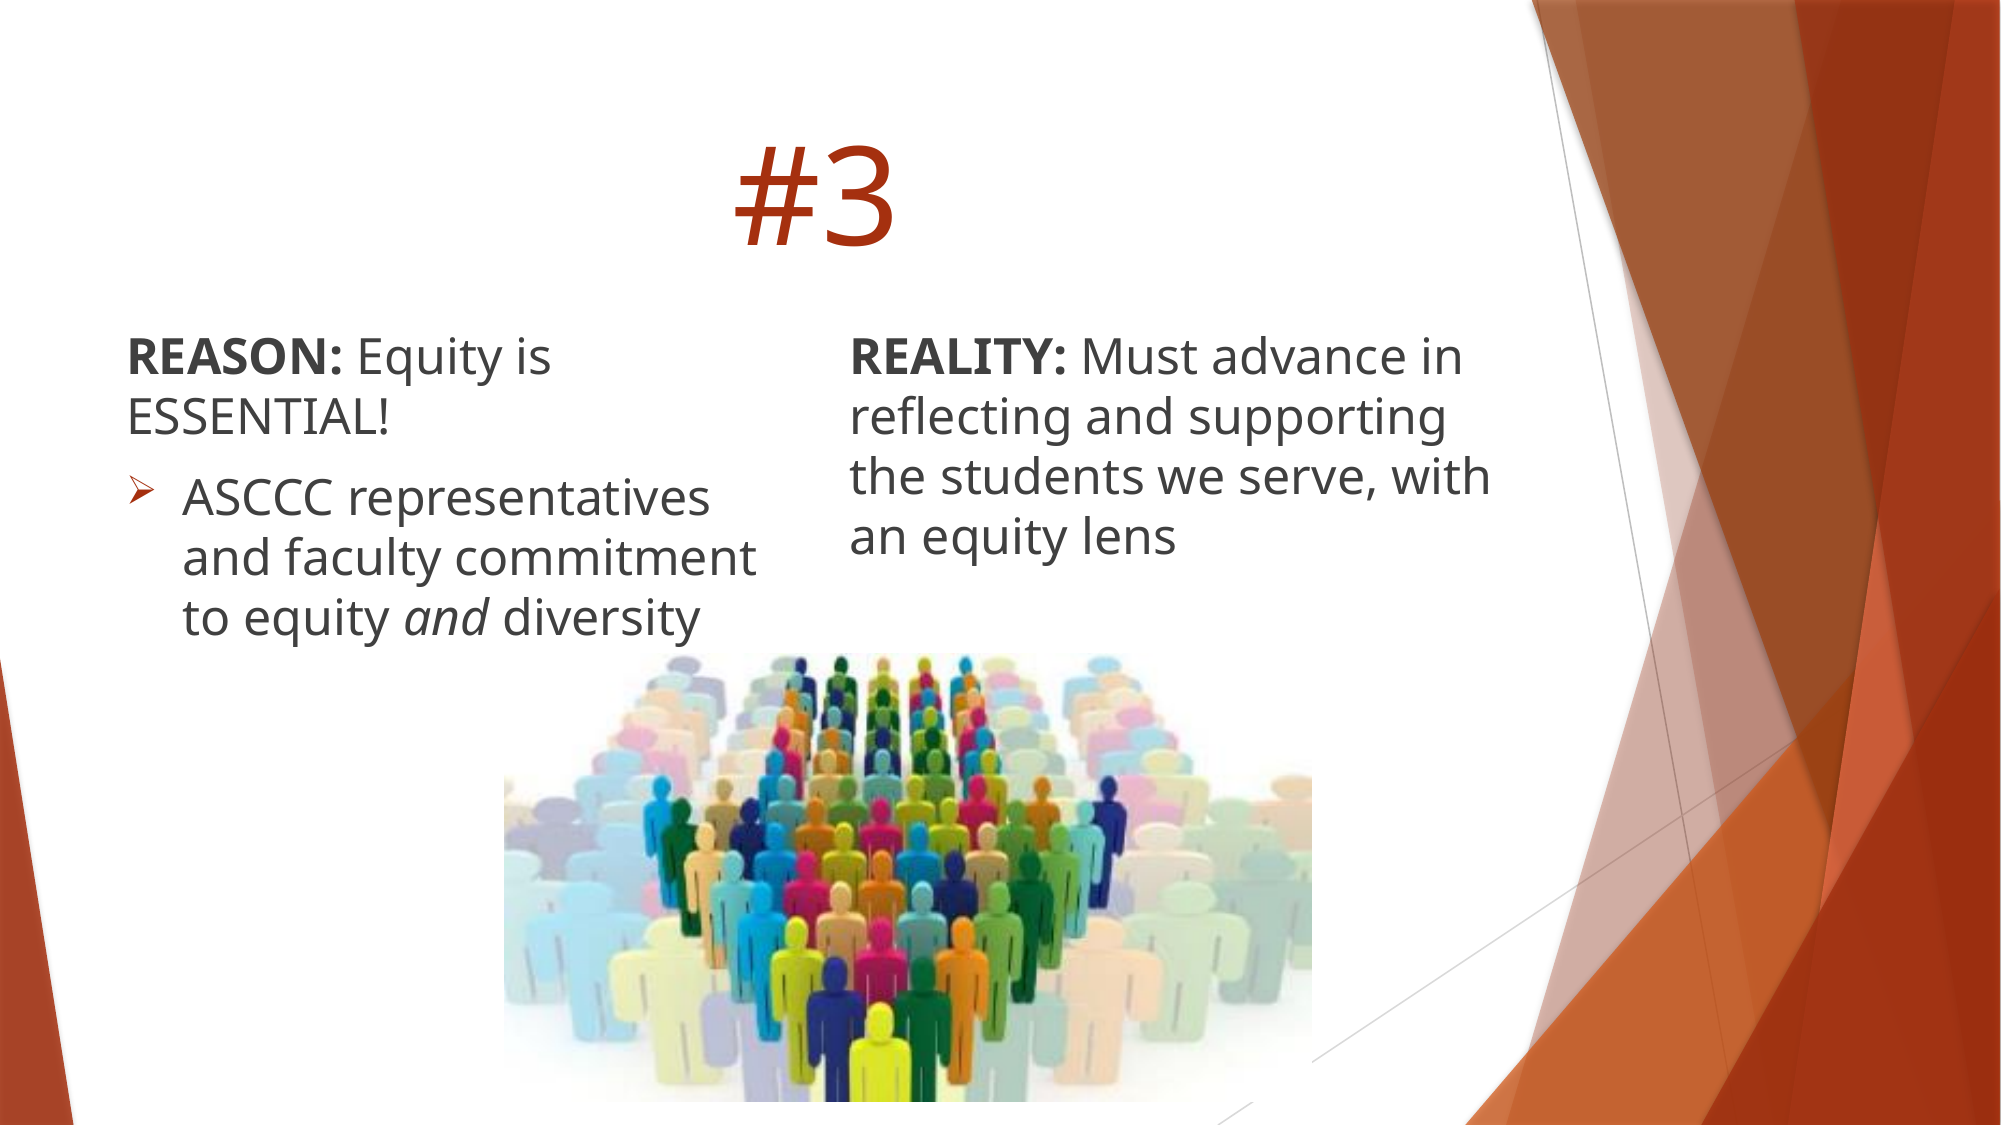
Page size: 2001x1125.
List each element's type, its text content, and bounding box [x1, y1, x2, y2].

list REASON: Equity is ESSENTIAL! ASCCC representatives and faculty commitment to equity and diversity [111, 316, 798, 991]
list REALITY: Must advance in reflecting and supporting the students we serve, with an equity lens [834, 316, 1522, 991]
picture [504, 653, 1312, 1103]
title #3 [111, 99, 1522, 317]
